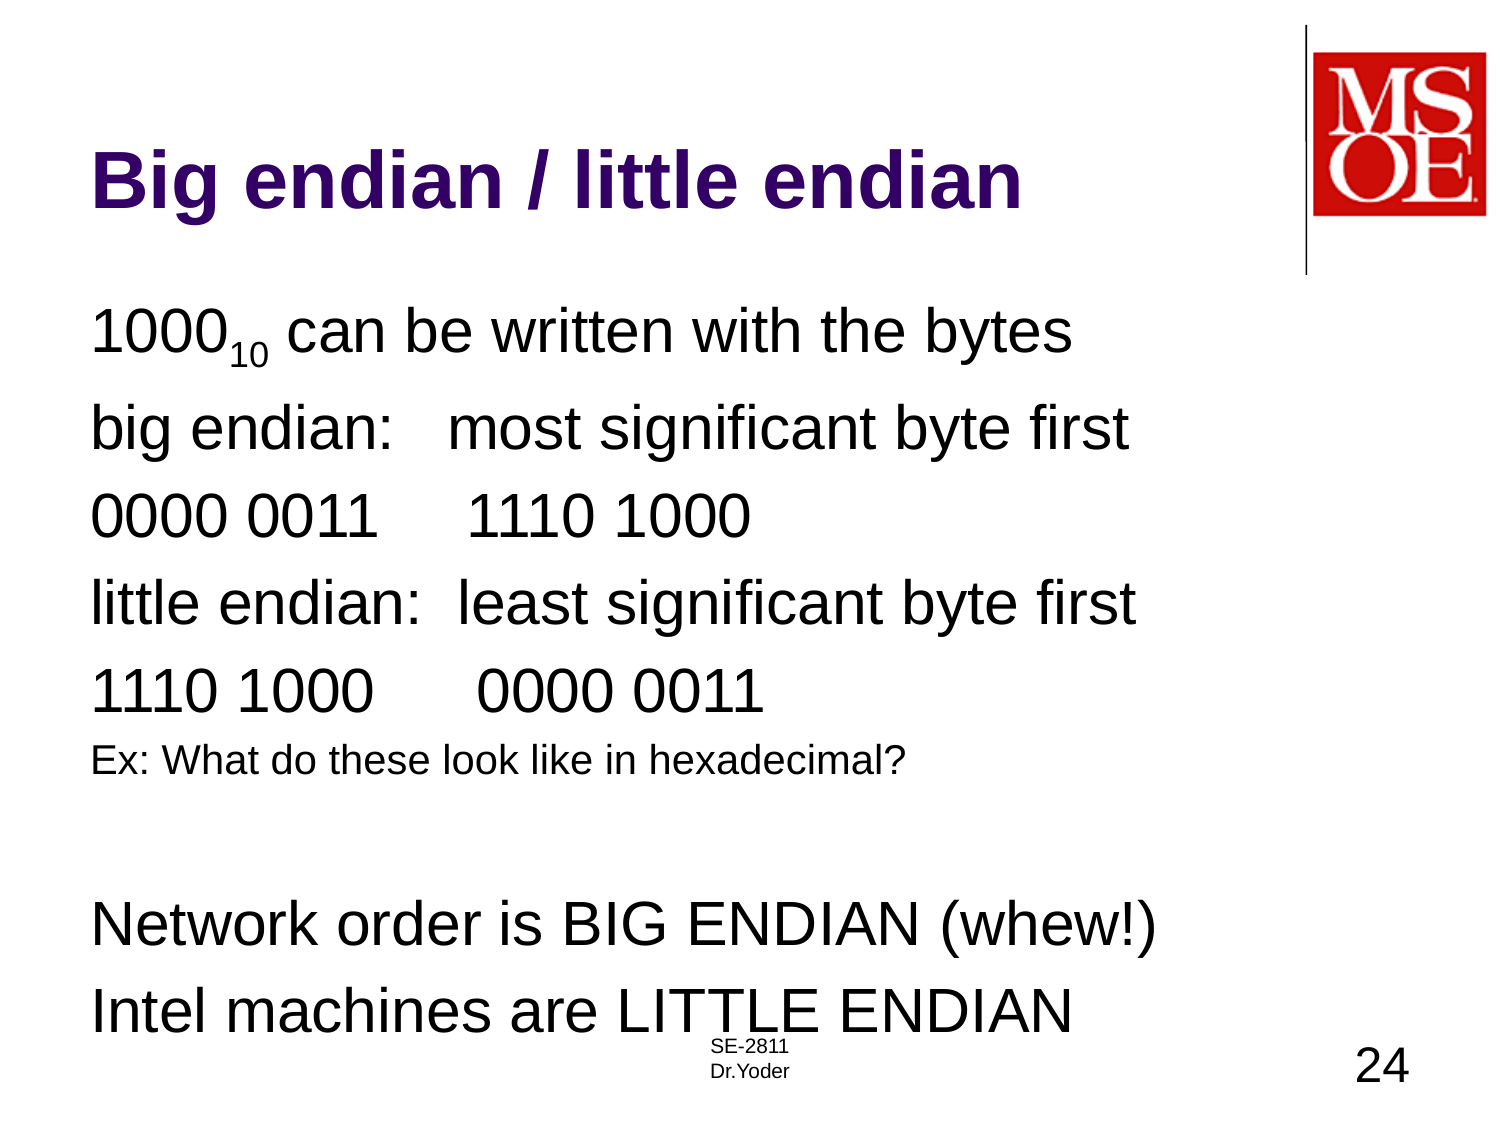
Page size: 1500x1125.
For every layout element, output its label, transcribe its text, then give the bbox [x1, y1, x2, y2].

footer SE-2811 Dr.Yoder [512, 1024, 988, 1101]
title Big endian / little endian [74, 19, 1313, 233]
slide_number 24 [1074, 1024, 1426, 1101]
list 100010 can be written with the bytes big endian: most significant byte first 0000 0011 1110 1000 little endian: least significant byte first 1110 1000 0000 0011 Ex: What do these look like in hexadecimal? Network order is BIG ENDIAN (whew!) Intel machines are LITTLE ENDIAN [74, 281, 1426, 1006]
picture [1313, 37, 1488, 232]
